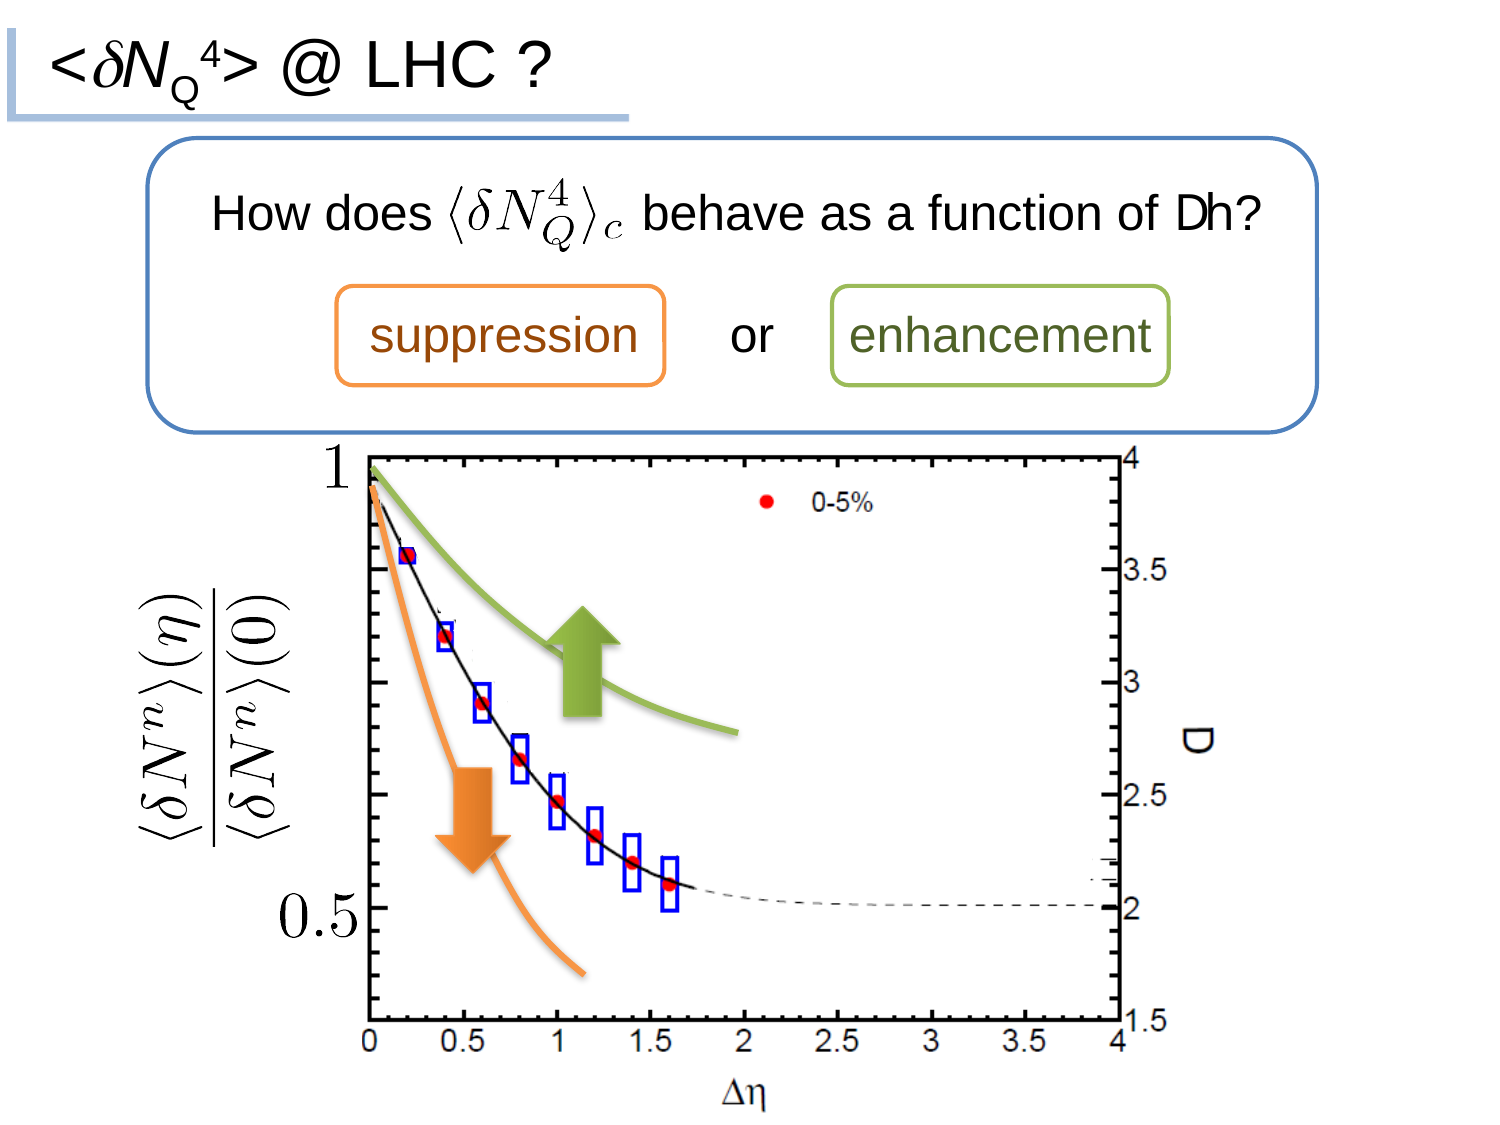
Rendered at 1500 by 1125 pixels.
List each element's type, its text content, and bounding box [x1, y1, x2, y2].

text_box [145, 135, 1320, 435]
text_box or [714, 295, 790, 370]
picture [450, 177, 622, 252]
text_box [334, 283, 667, 388]
picture [84, 431, 1223, 1118]
text_box How does behave as a function of Dh? [196, 172, 1287, 248]
text_box enhancement [834, 295, 1167, 370]
text_box [829, 283, 1171, 388]
title <dNQ4> @ LHC ? [15, 17, 639, 115]
text_box suppression [354, 295, 654, 370]
